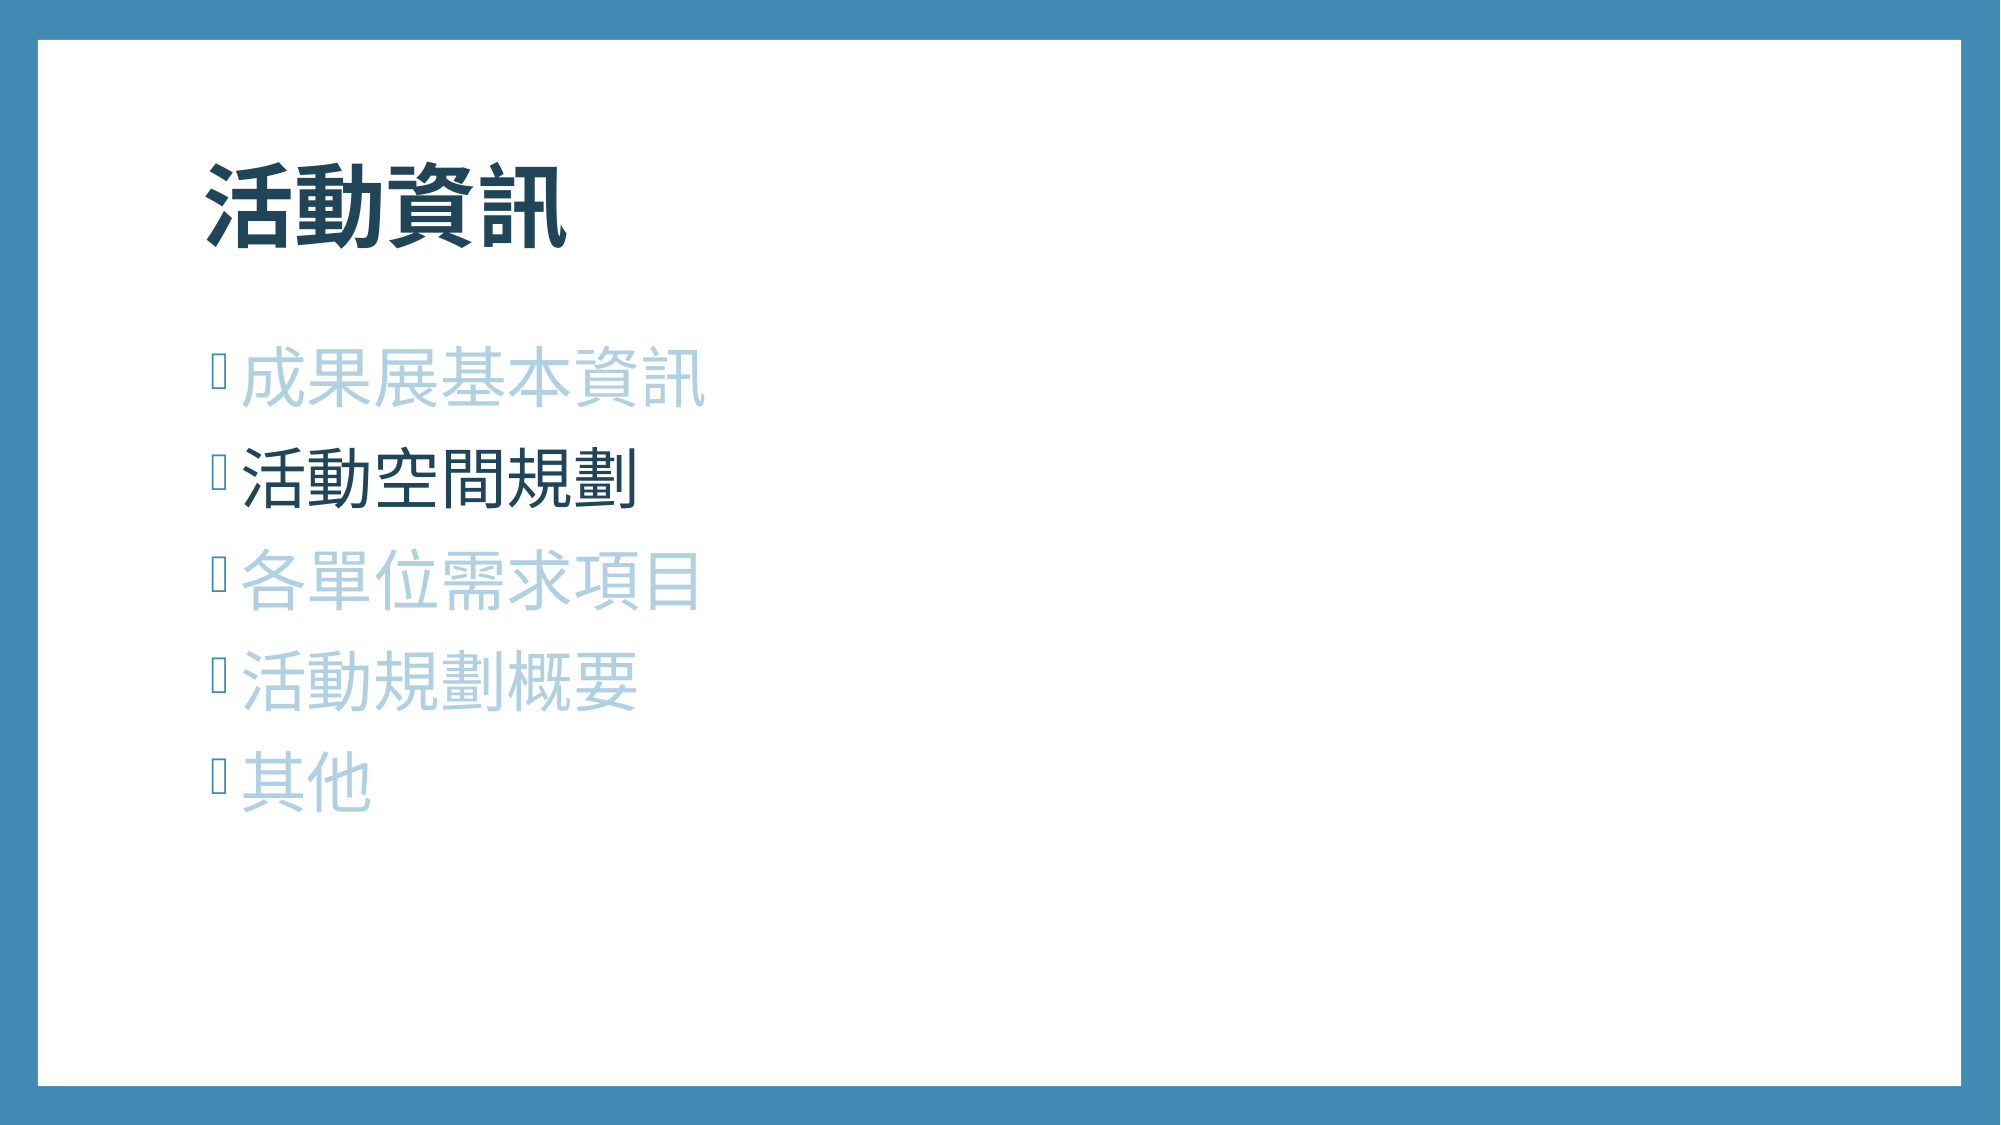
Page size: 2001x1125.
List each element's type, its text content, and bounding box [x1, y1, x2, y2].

title 活動資訊 [187, 99, 1808, 323]
list 成果展基本資訊 活動空間規劃 各單位需求項目 活動規劃概要 其他 [187, 337, 1808, 1000]
